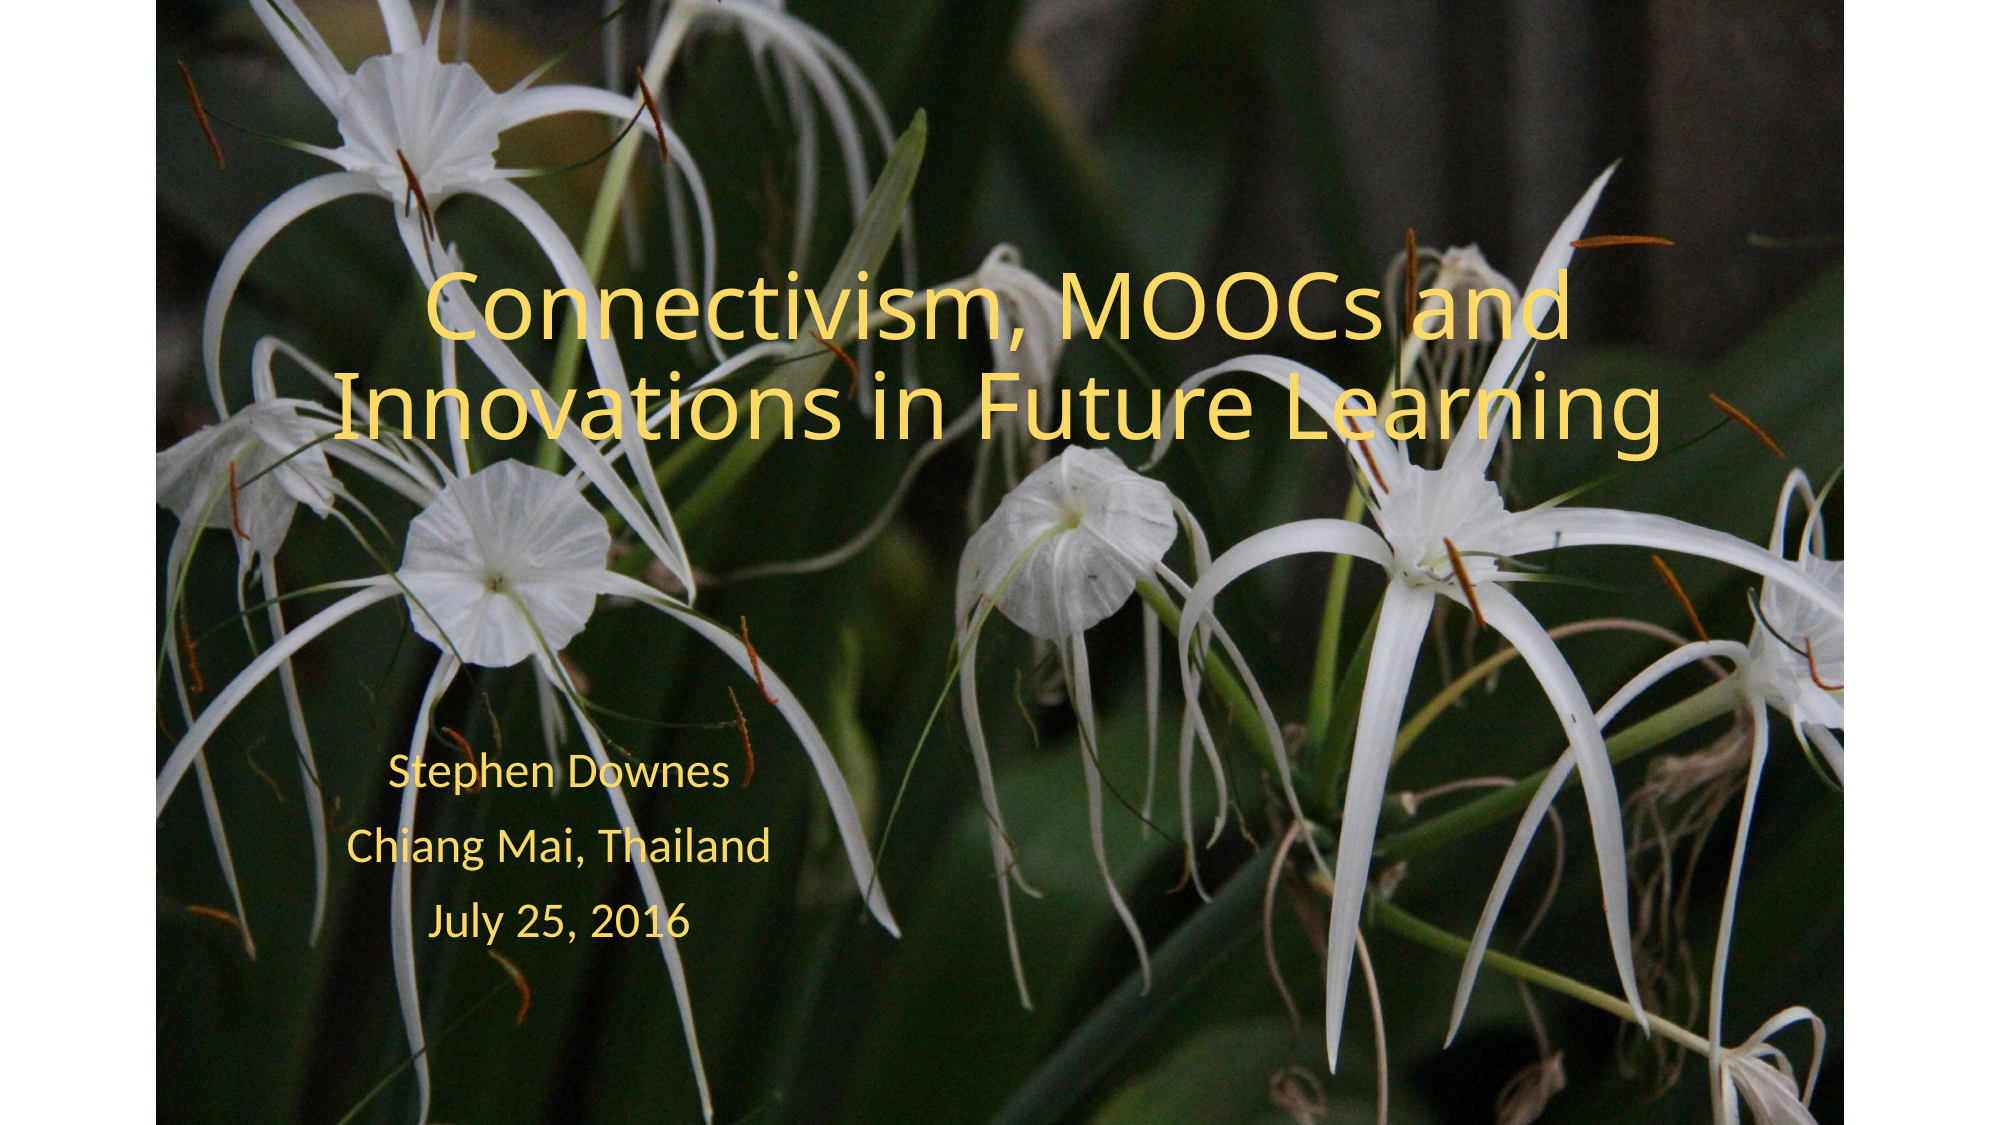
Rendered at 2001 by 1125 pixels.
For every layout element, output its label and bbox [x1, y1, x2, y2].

picture [156, 0, 1844, 1125]
